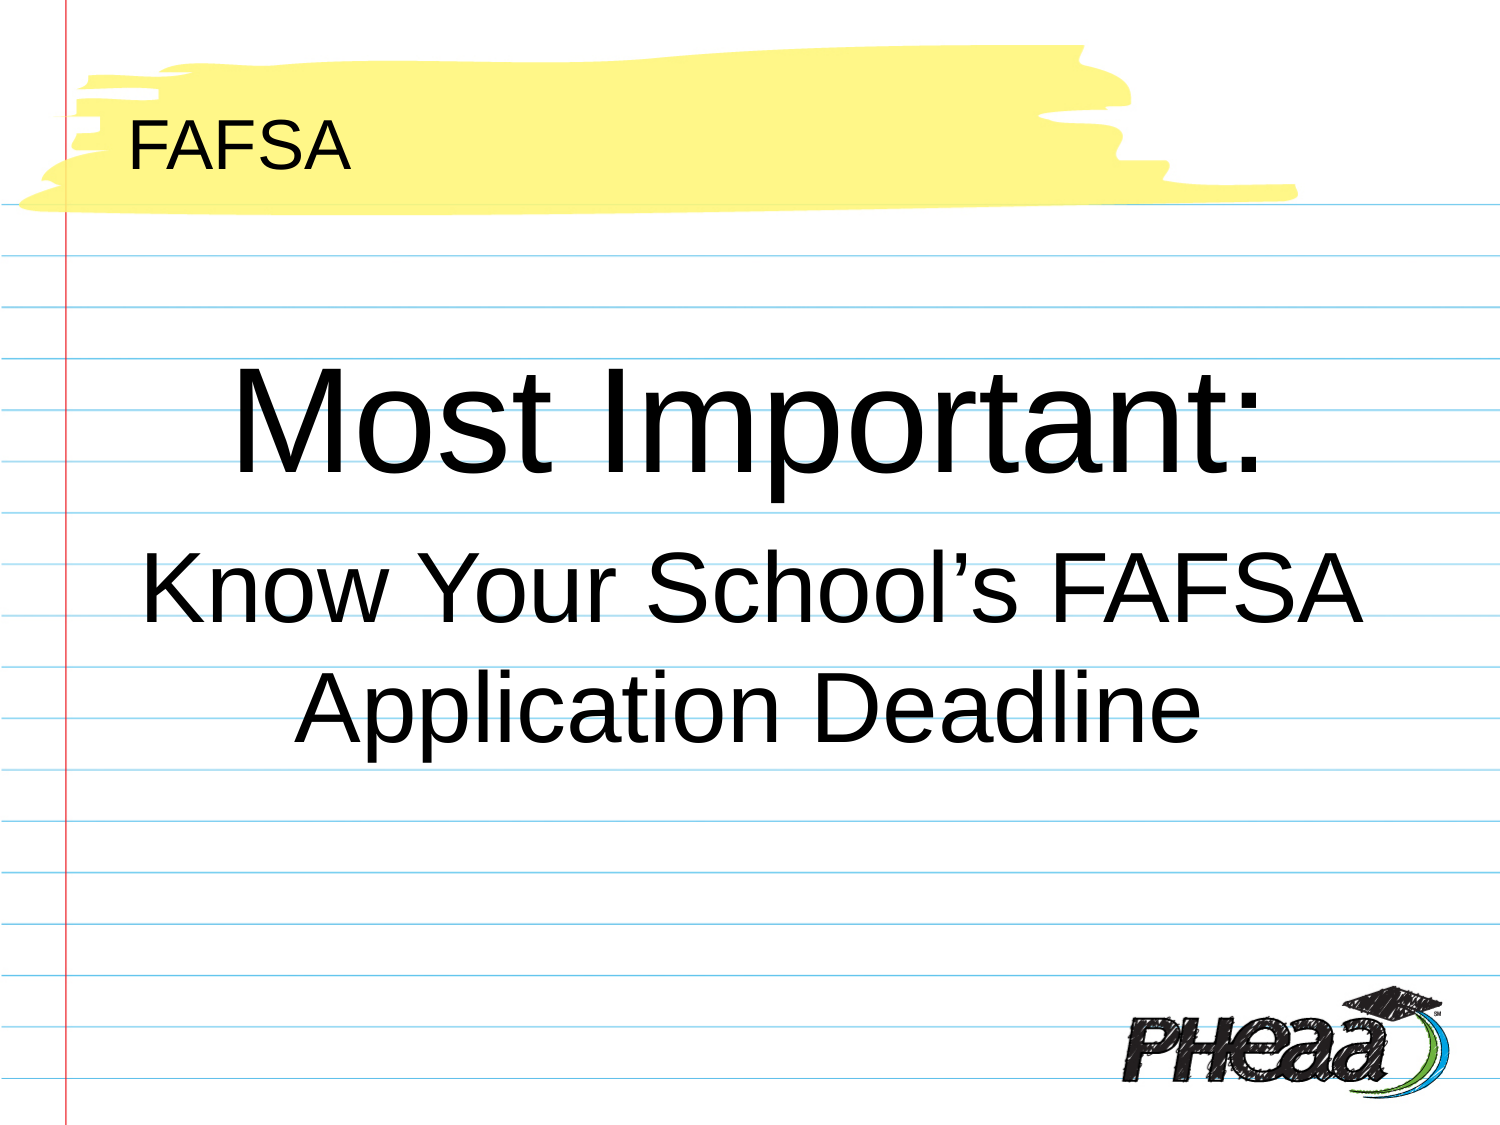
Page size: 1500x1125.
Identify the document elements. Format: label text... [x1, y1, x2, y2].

list Most Important: Know Your School’s FAFSA Application Deadline [75, 224, 1425, 813]
title FAFSA [112, 82, 1463, 200]
picture [0, 0, 1500, 1125]
